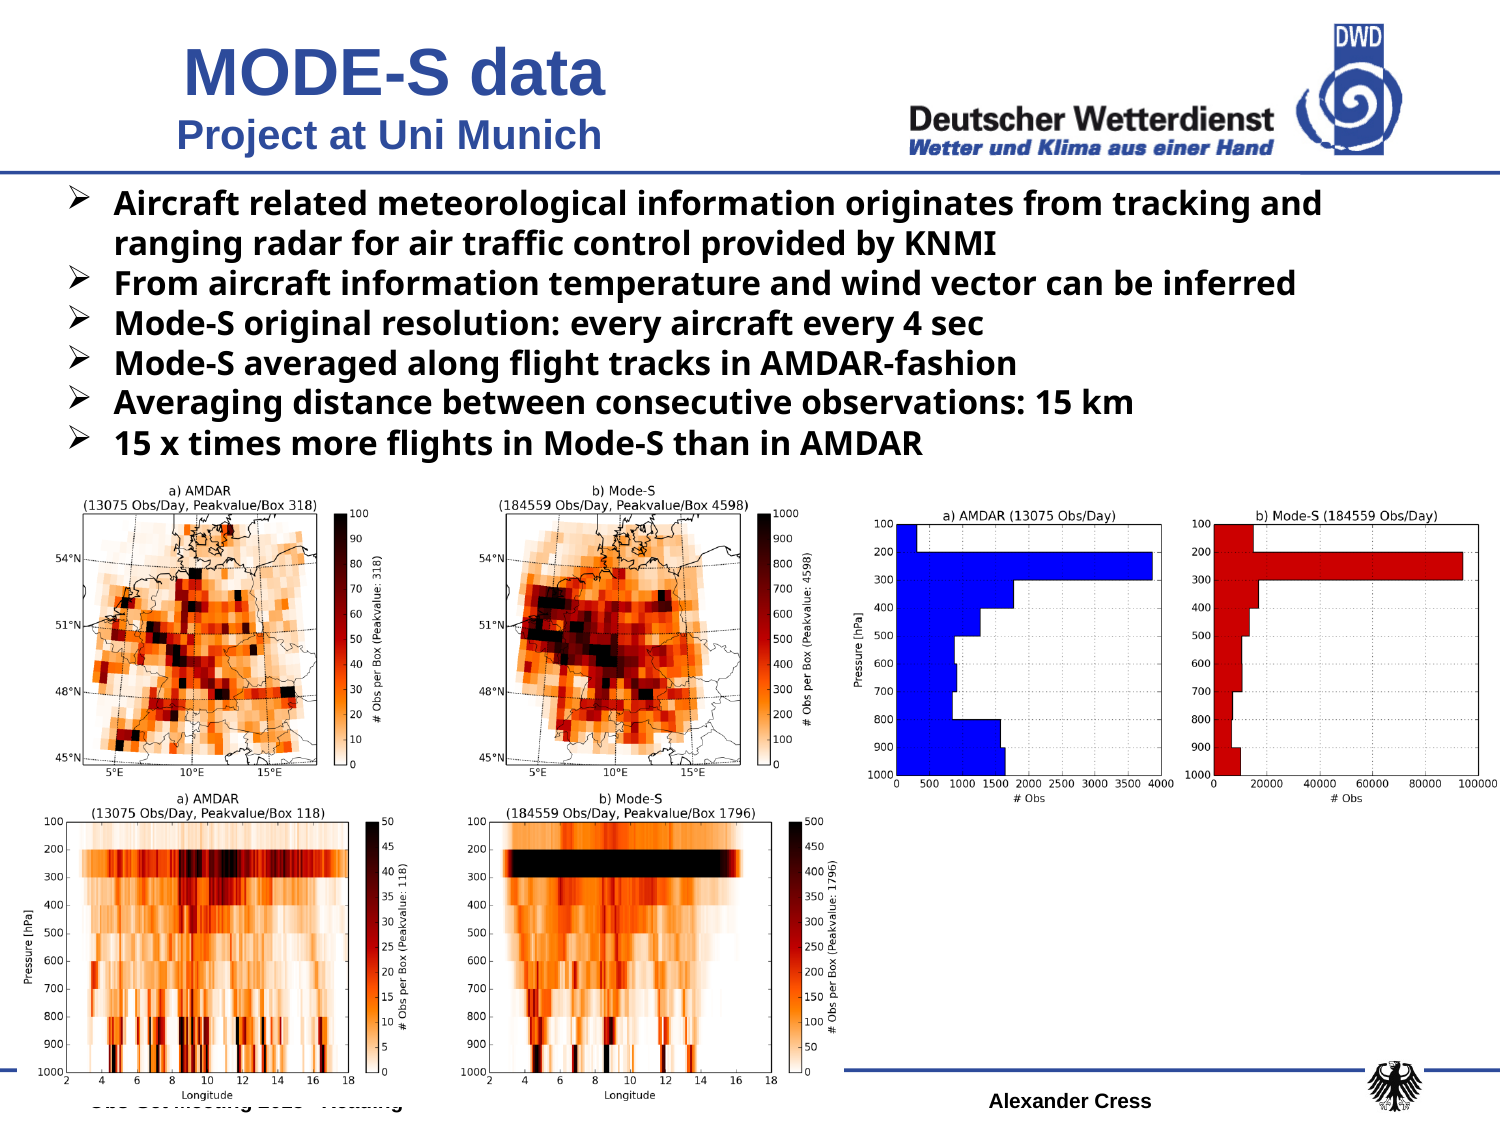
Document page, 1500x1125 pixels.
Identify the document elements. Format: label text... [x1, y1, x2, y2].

picture [17, 787, 845, 1108]
picture [847, 504, 1500, 810]
text_box Aircraft related meteorological information originates from tracking and ranging radar for air traffic control provided by KNMI From aircraft information temperature and wind vector can be inferred Mode-S original resolution: every aircraft every 4 sec Mode-S averaged along flight tracks in AMDAR-fashion Averaging distance between consecutive observations: 15 km 15 x times more flights in Mode-S than in AMDAR [51, 174, 1470, 469]
slide_number Obs-Set Meeting 2015 Reading Alexander Cress [843, 1079, 1270, 1114]
picture [909, 23, 1403, 156]
picture [1365, 1059, 1424, 1113]
text_box MODE-S data Project at Uni Munich [161, 20, 629, 166]
picture [49, 479, 819, 784]
